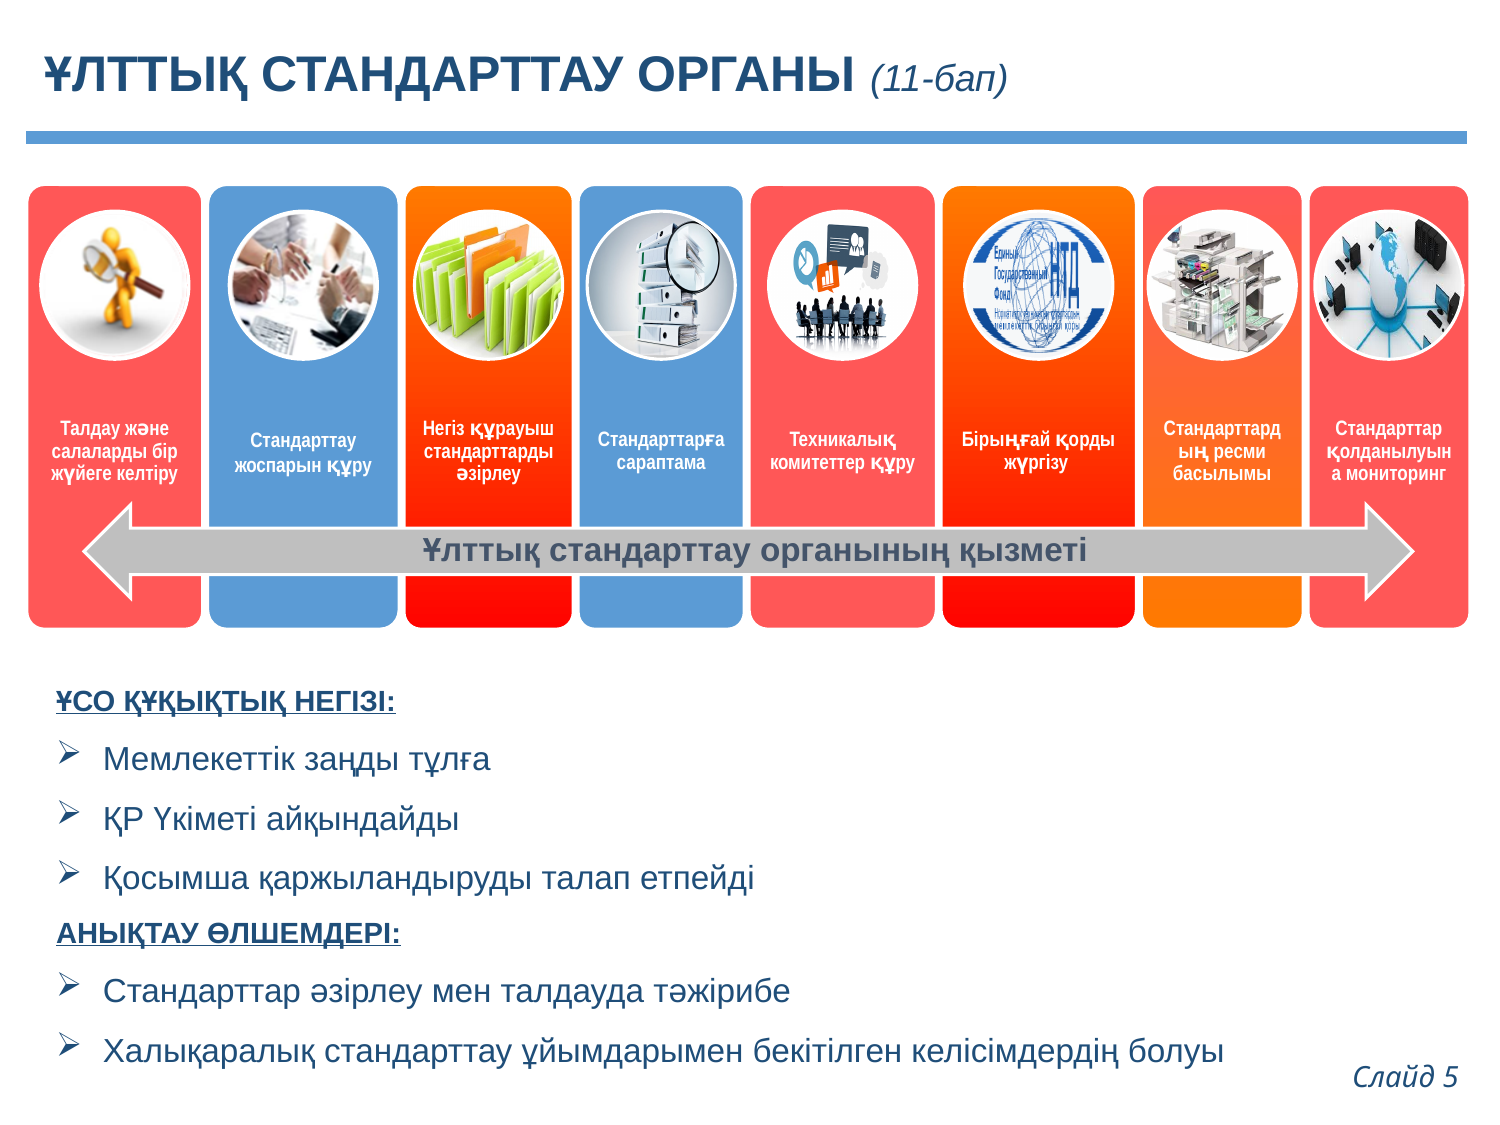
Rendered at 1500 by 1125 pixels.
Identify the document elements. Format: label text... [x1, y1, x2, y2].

title ҰЛТТЫҚ СТАНДАРТТАУ ОРГАНЫ (11-бап) [29, 13, 1468, 137]
text_box Слайд 5 [1304, 1034, 1500, 1118]
text_box ҰСО ҚҰҚЫҚТЫҚ НЕГІЗІ: Мемлекеттік заңды тұлға ҚР Үкіметі айқындайды Қосымша қаржыландыруды талап етпейді АНЫҚТАУ ӨЛШЕМДЕРІ: Стандарттар әзірлеу мен талдауда тәжірибе Халықаралық стандарттау ұйымдарымен бекітілген келісімдердің болуы [41, 656, 1317, 1076]
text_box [26, 184, 1471, 630]
